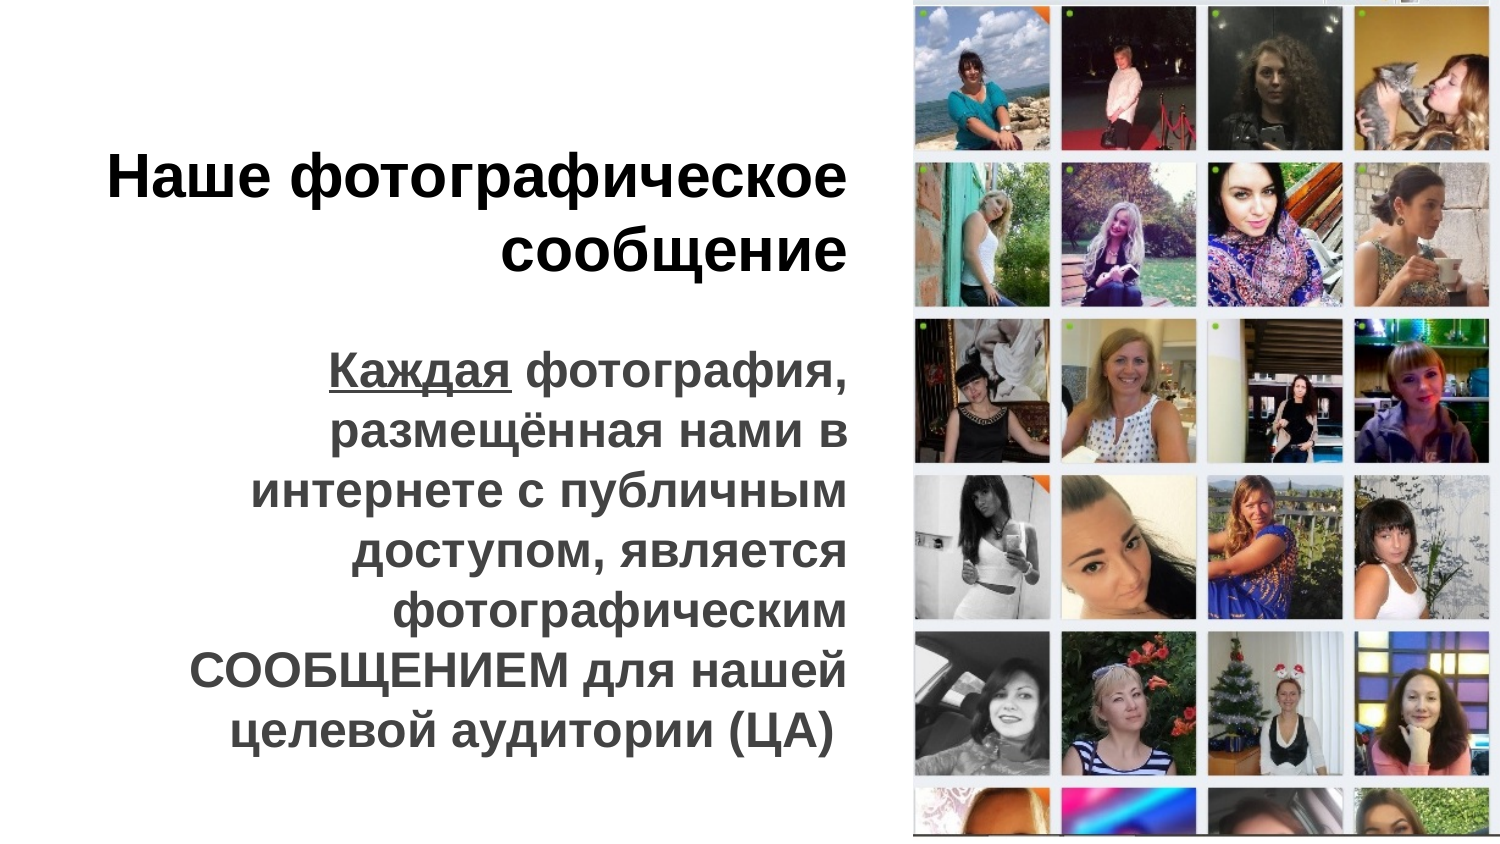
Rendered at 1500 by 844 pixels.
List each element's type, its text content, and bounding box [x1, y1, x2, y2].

picture [913, 0, 1500, 844]
list Каждая фотография, размещённая нами в интернете с публичным доступом, является фотографическим СООБЩЕНИЕМ для нашей целевой аудитории (ЦА) [53, 322, 864, 844]
title Наше фотографическое сообщение [24, 110, 864, 300]
